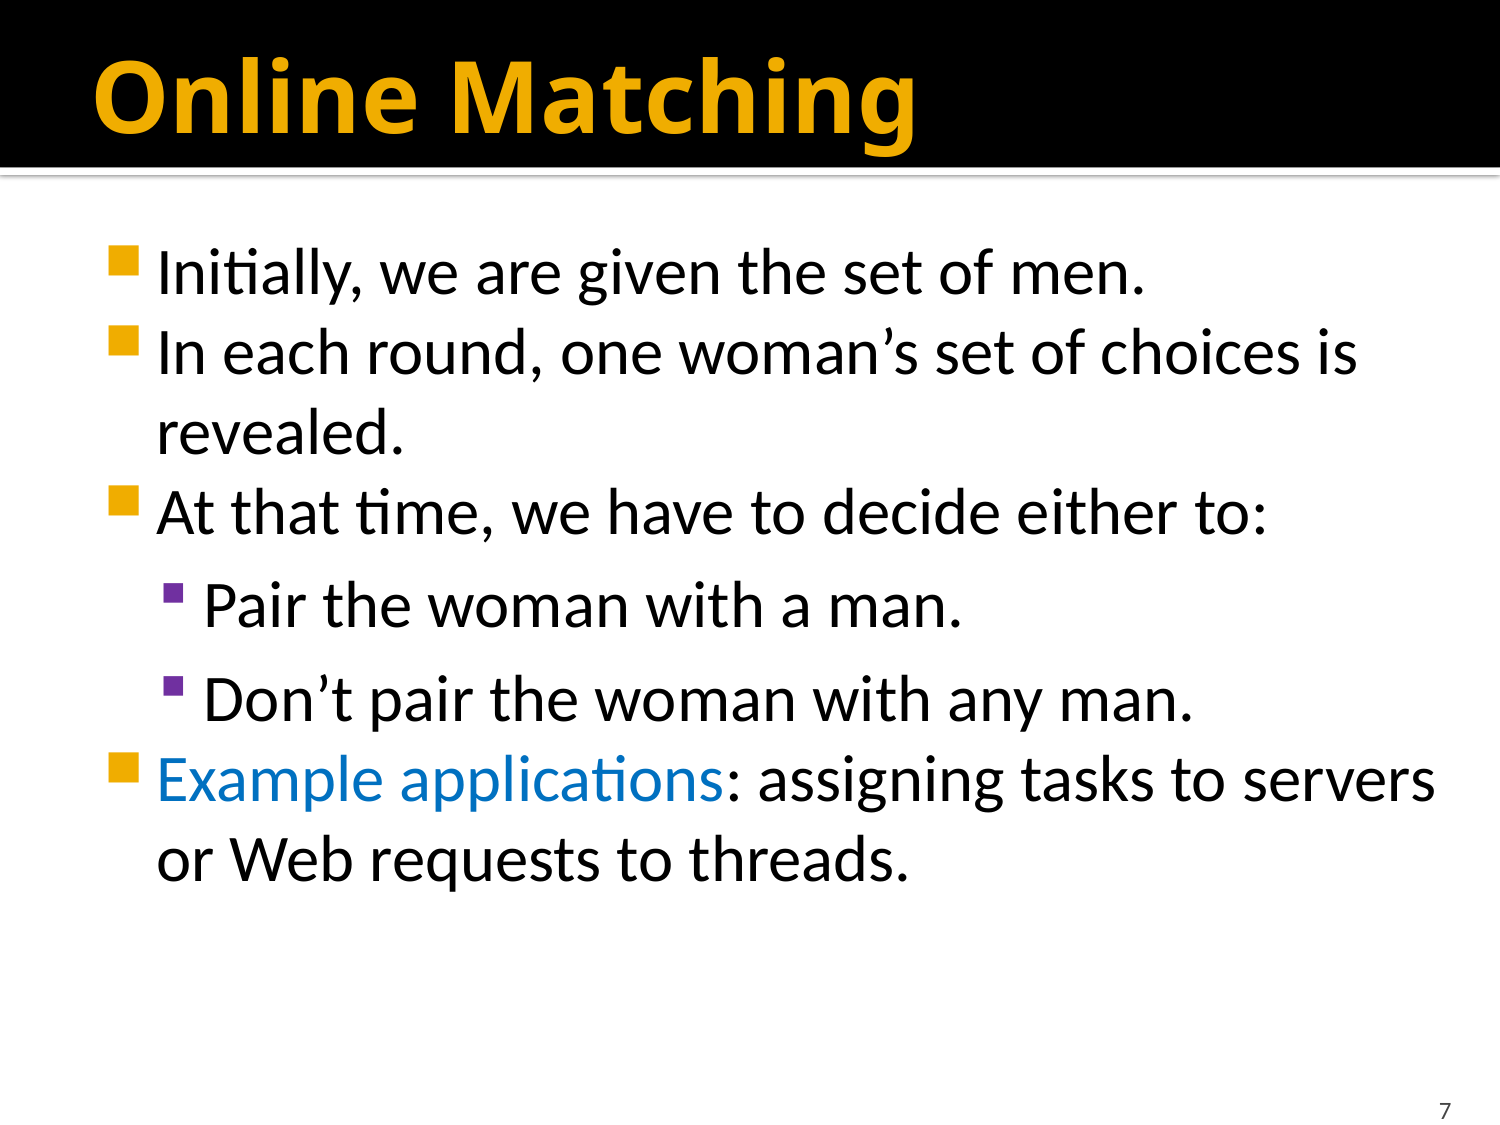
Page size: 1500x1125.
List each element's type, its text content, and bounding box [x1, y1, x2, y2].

slide_number 7 [1345, 1080, 1467, 1125]
list Initially, we are given the set of men. In each round, one woman’s set of choices is revealed. At that time, we have to decide either to: Pair the woman with a man. Don’t pair the woman with any man. Example applications: assigning tasks to servers or Web requests to threads. [75, 212, 1475, 1075]
title Online Matching [75, 12, 1500, 175]
